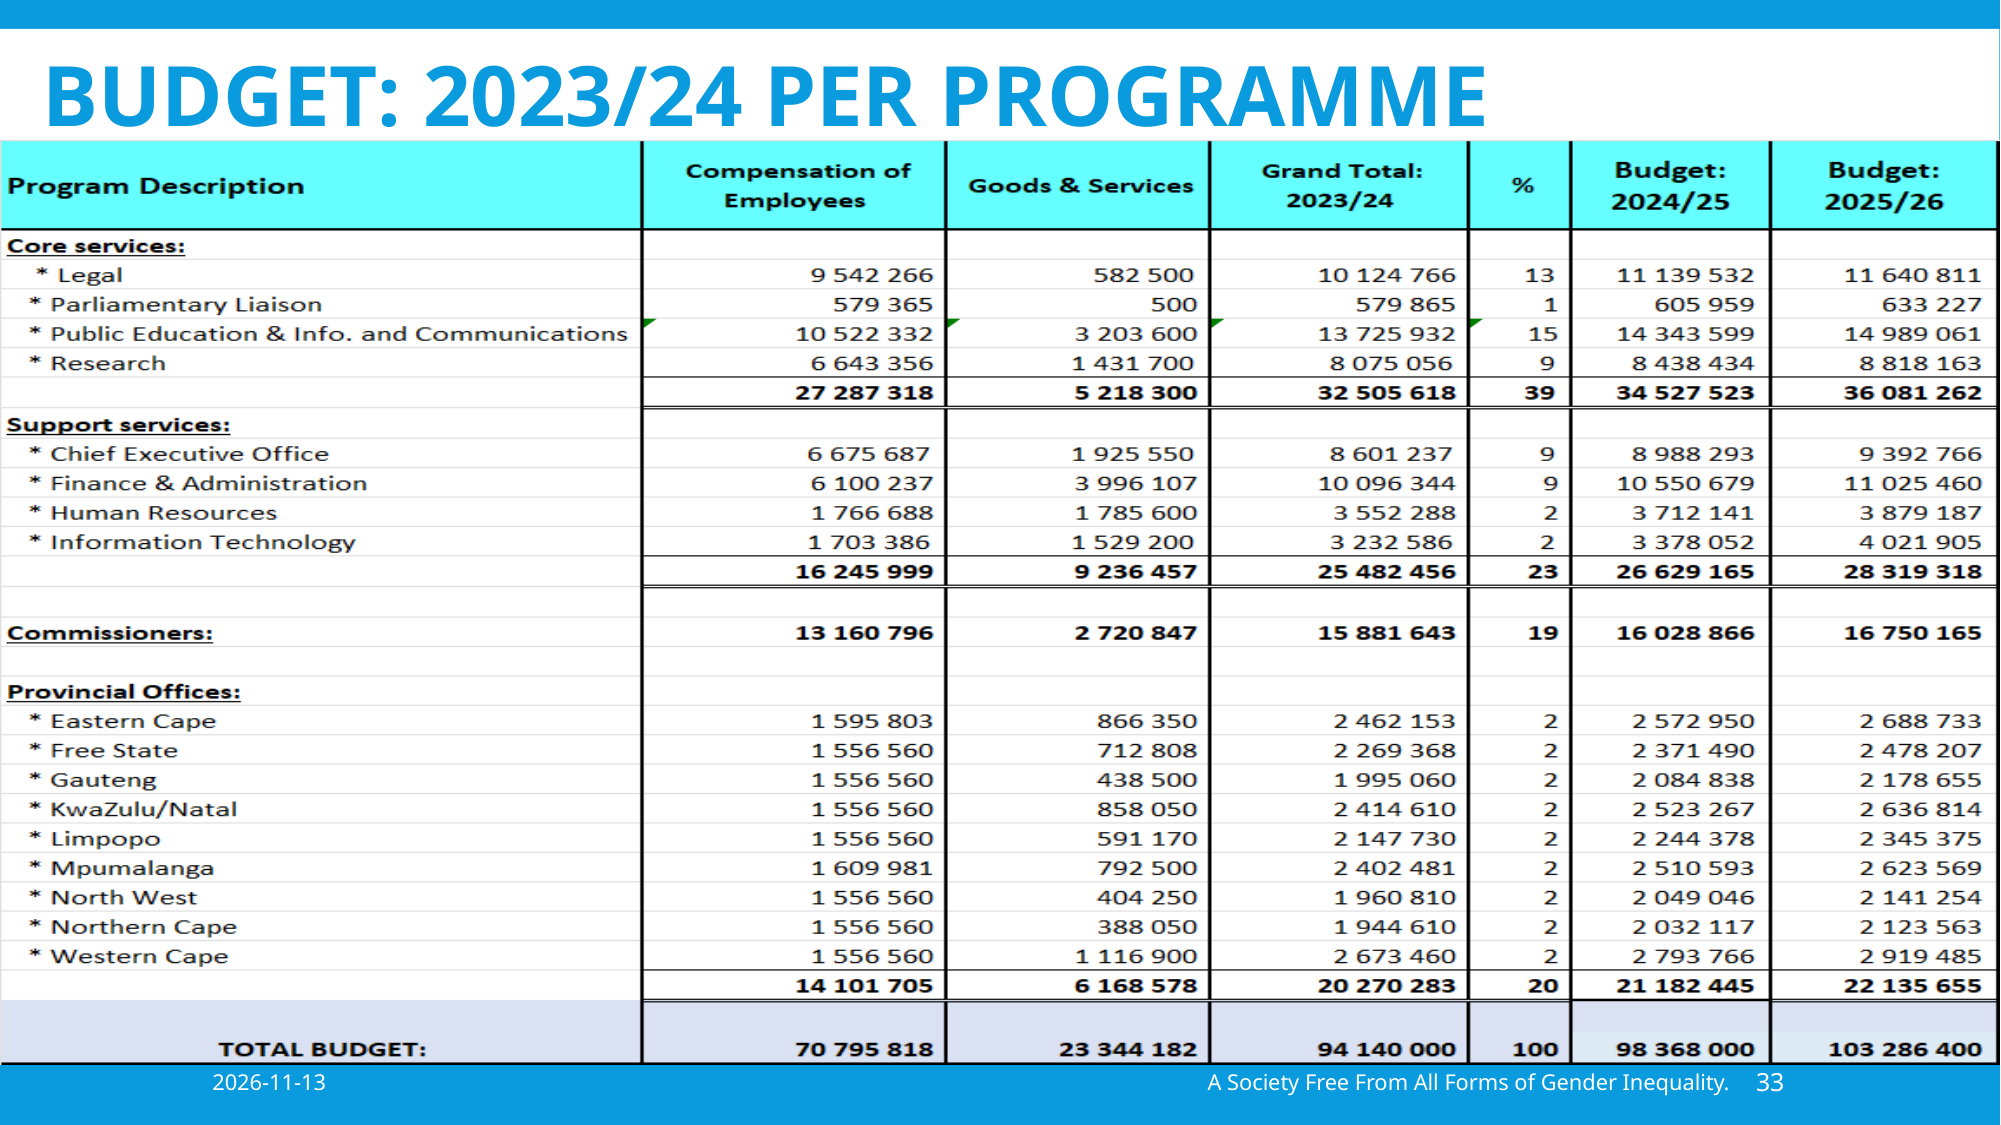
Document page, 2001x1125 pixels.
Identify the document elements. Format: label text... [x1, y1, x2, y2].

picture [0, 140, 2000, 1064]
slide_number 33 [1748, 1077, 1904, 1114]
footer A Society Free From All Forms of Gender Inequality. [918, 1077, 1746, 1114]
title Budget: 2023/24 per Programme [27, 46, 1803, 133]
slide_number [197, 1077, 690, 1114]
